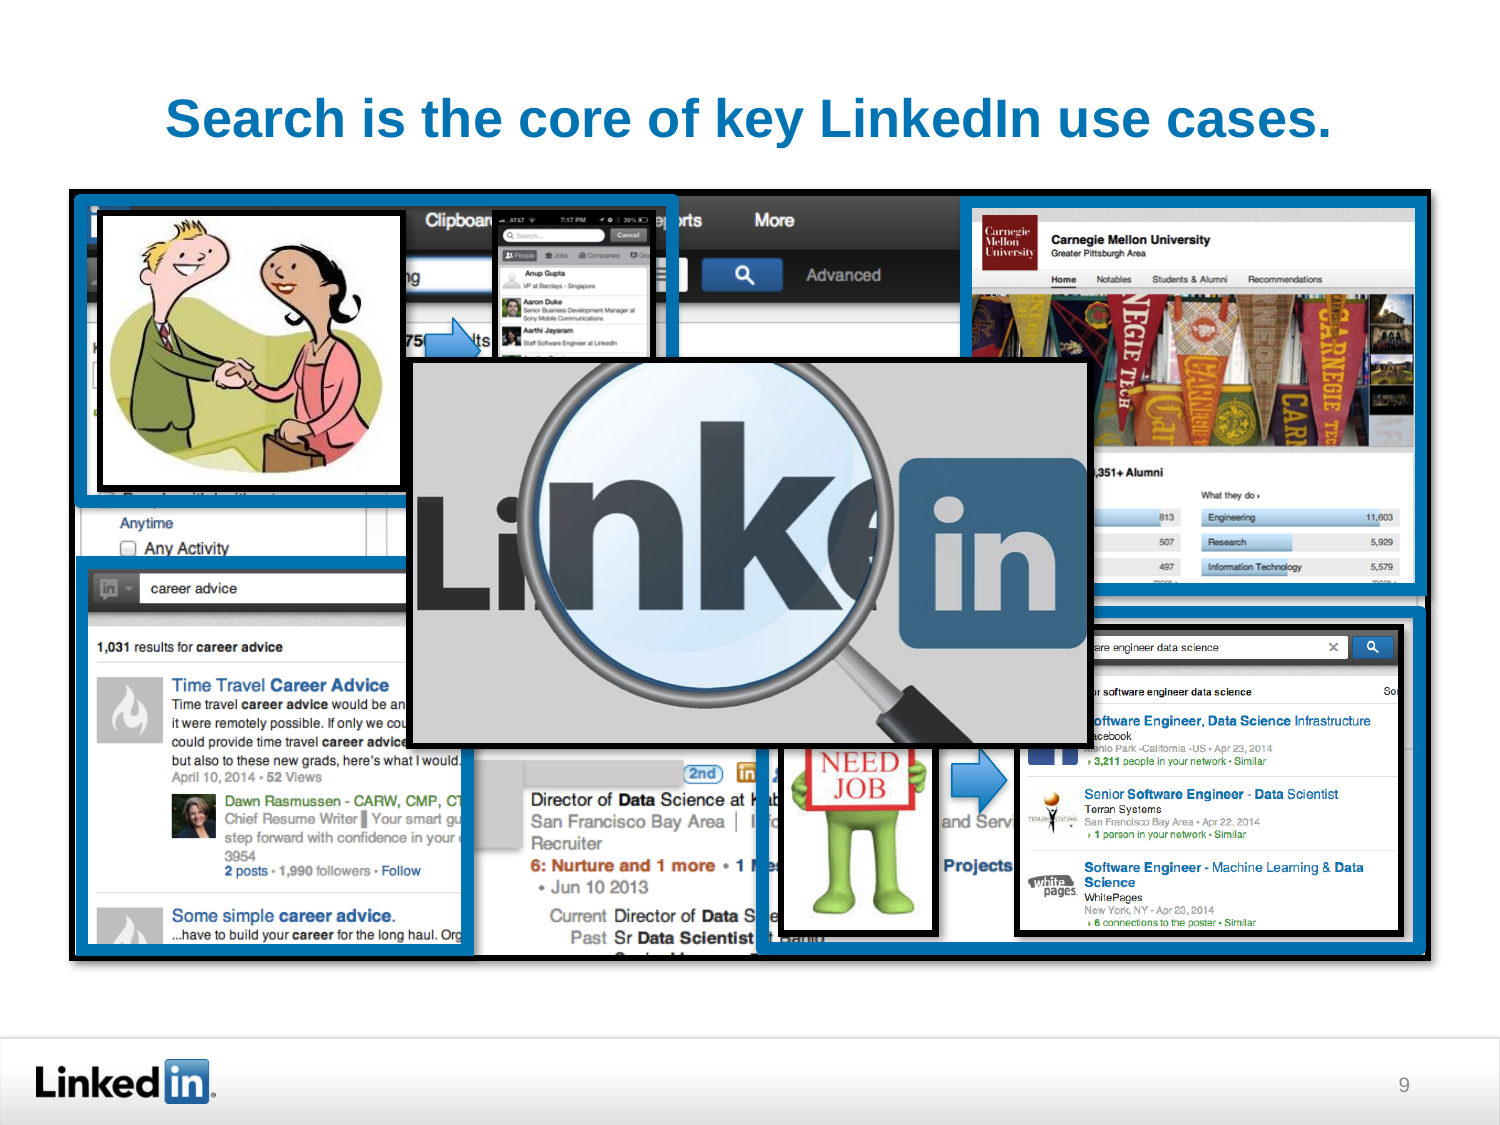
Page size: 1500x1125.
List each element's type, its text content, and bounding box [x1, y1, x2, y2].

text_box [74, 195, 1426, 955]
picture [87, 208, 1415, 944]
picture [36, 1059, 216, 1104]
slide_number 9 [1074, 1053, 1425, 1114]
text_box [762, 611, 1421, 949]
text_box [80, 199, 673, 502]
title Search is the core of key LinkedIn use cases. [75, 33, 1425, 194]
